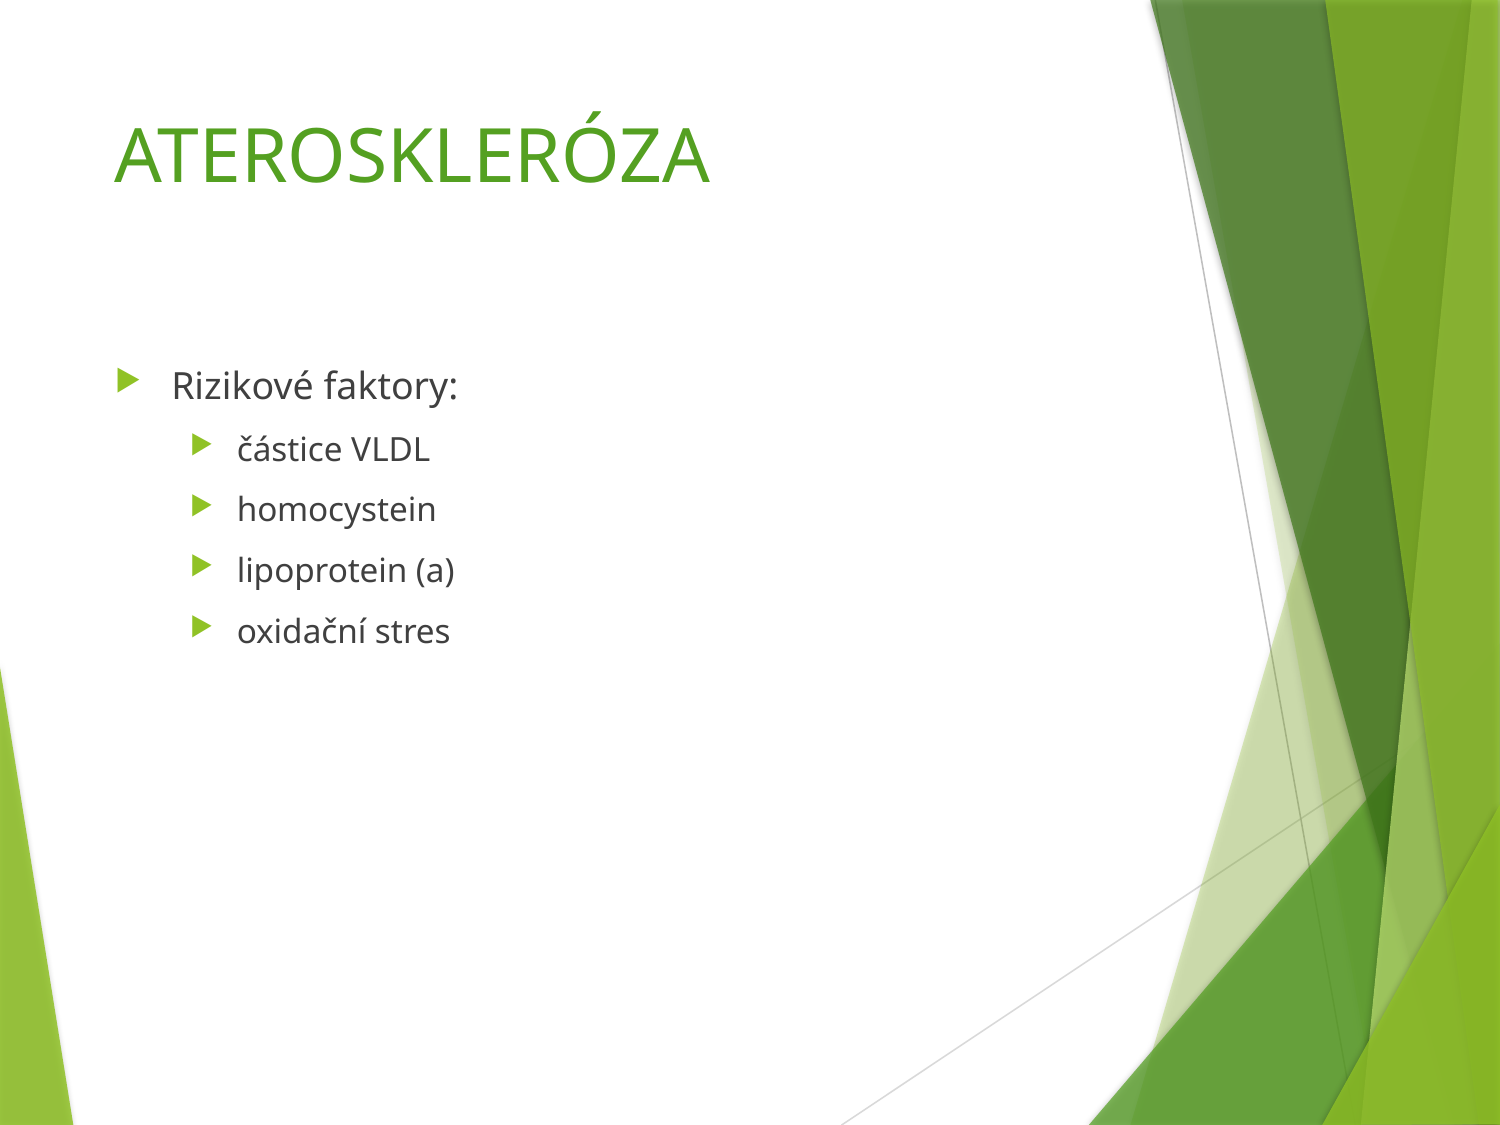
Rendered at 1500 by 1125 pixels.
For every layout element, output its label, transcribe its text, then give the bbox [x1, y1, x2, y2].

title ATEROSKLERÓZA [99, 99, 1142, 317]
list Rizikové faktory: částice VLDL homocystein lipoprotein (a) oxidační stres [99, 354, 1142, 992]
